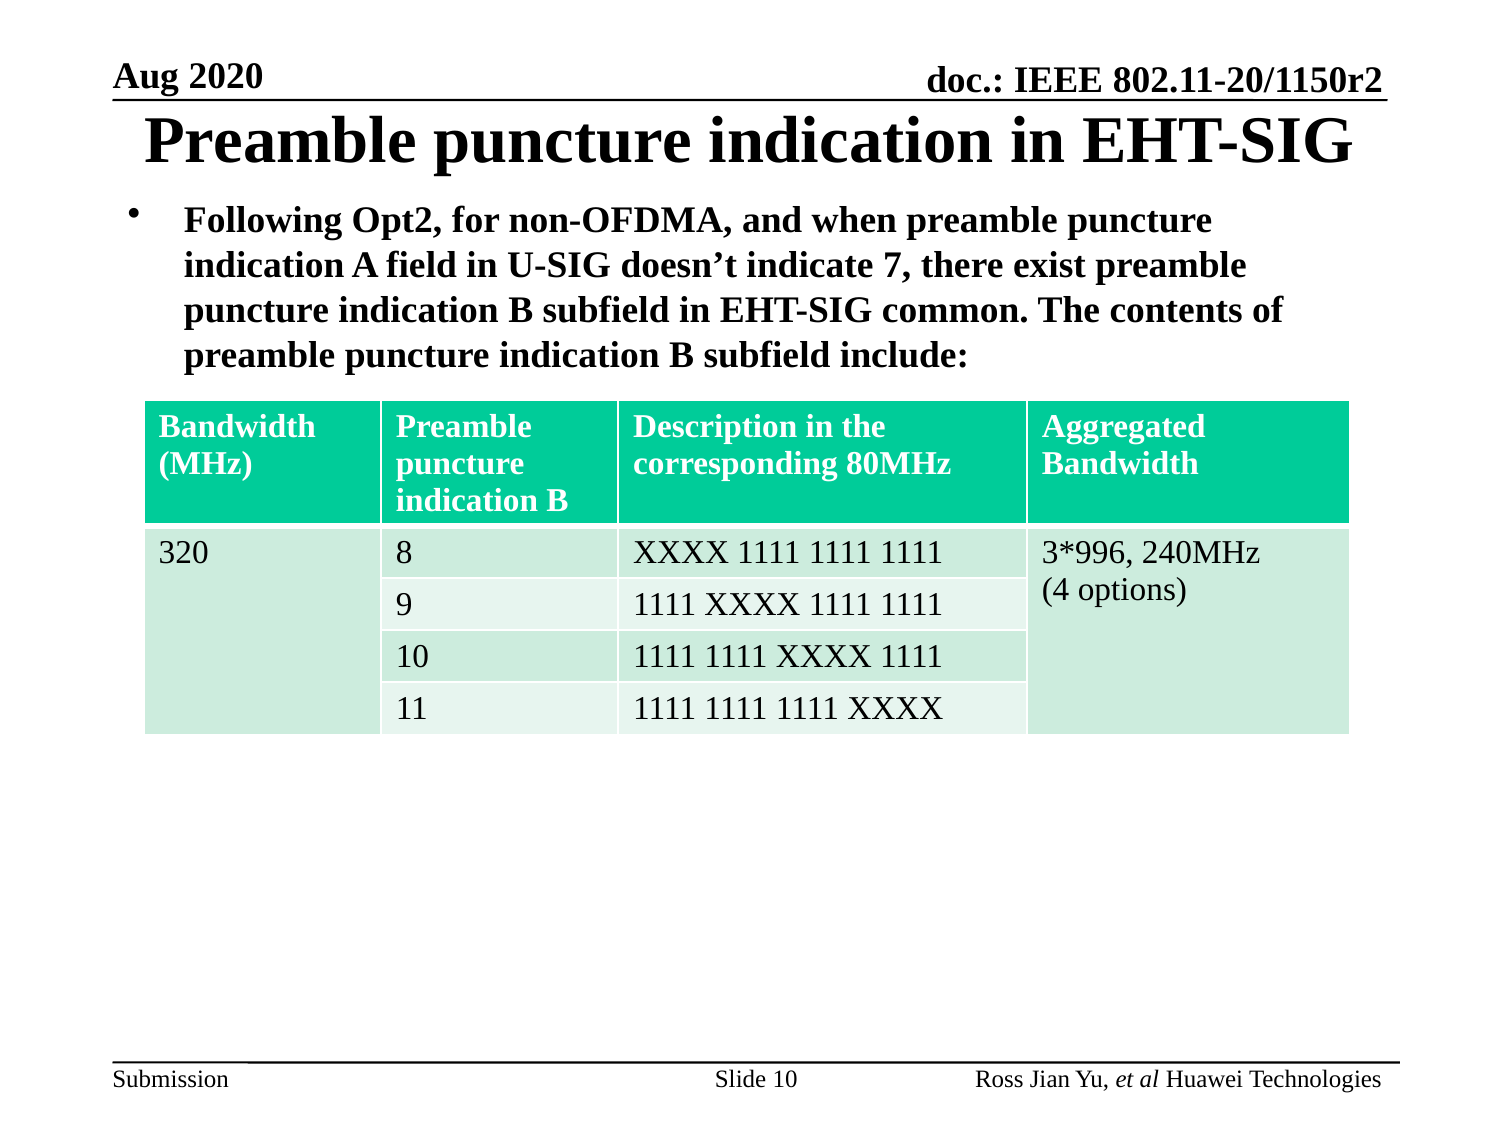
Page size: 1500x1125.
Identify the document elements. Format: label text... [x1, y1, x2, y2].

table_cell 1111 XXXX 1111 1111 [619, 579, 1026, 629]
table_cell 9 [382, 579, 617, 629]
table_header Description in the corresponding 80MHz [619, 401, 1026, 523]
table_header Bandwidth (MHz) [145, 401, 380, 523]
table_cell 8 [382, 529, 617, 577]
table_cell 1111 1111 1111 XXXX [619, 683, 1026, 734]
list Following Opt2, for non-OFDMA, and when preamble puncture indication A field in U-SIG doesn’t indicate 7, there exist preamble puncture indication B subfield in EHT-SIG common. The contents of preamble puncture indication B subfield include: [112, 224, 1388, 301]
table_header Aggregated Bandwidth [1028, 401, 1349, 523]
table_cell XXXX 1111 1111 1111 [619, 529, 1026, 577]
table_cell 3*996, 240MHz (4 options) [1028, 529, 1349, 734]
title Preamble puncture indication in EHT-SIG [112, 48, 1388, 224]
table_cell 11 [382, 683, 617, 734]
table_cell 1111 1111 XXXX 1111 [619, 631, 1026, 681]
table_cell 320 [145, 529, 380, 734]
table_cell 10 [382, 631, 617, 681]
table_header Preamble puncture indication B [382, 401, 617, 523]
slide_number Slide 10 [712, 1061, 800, 1093]
